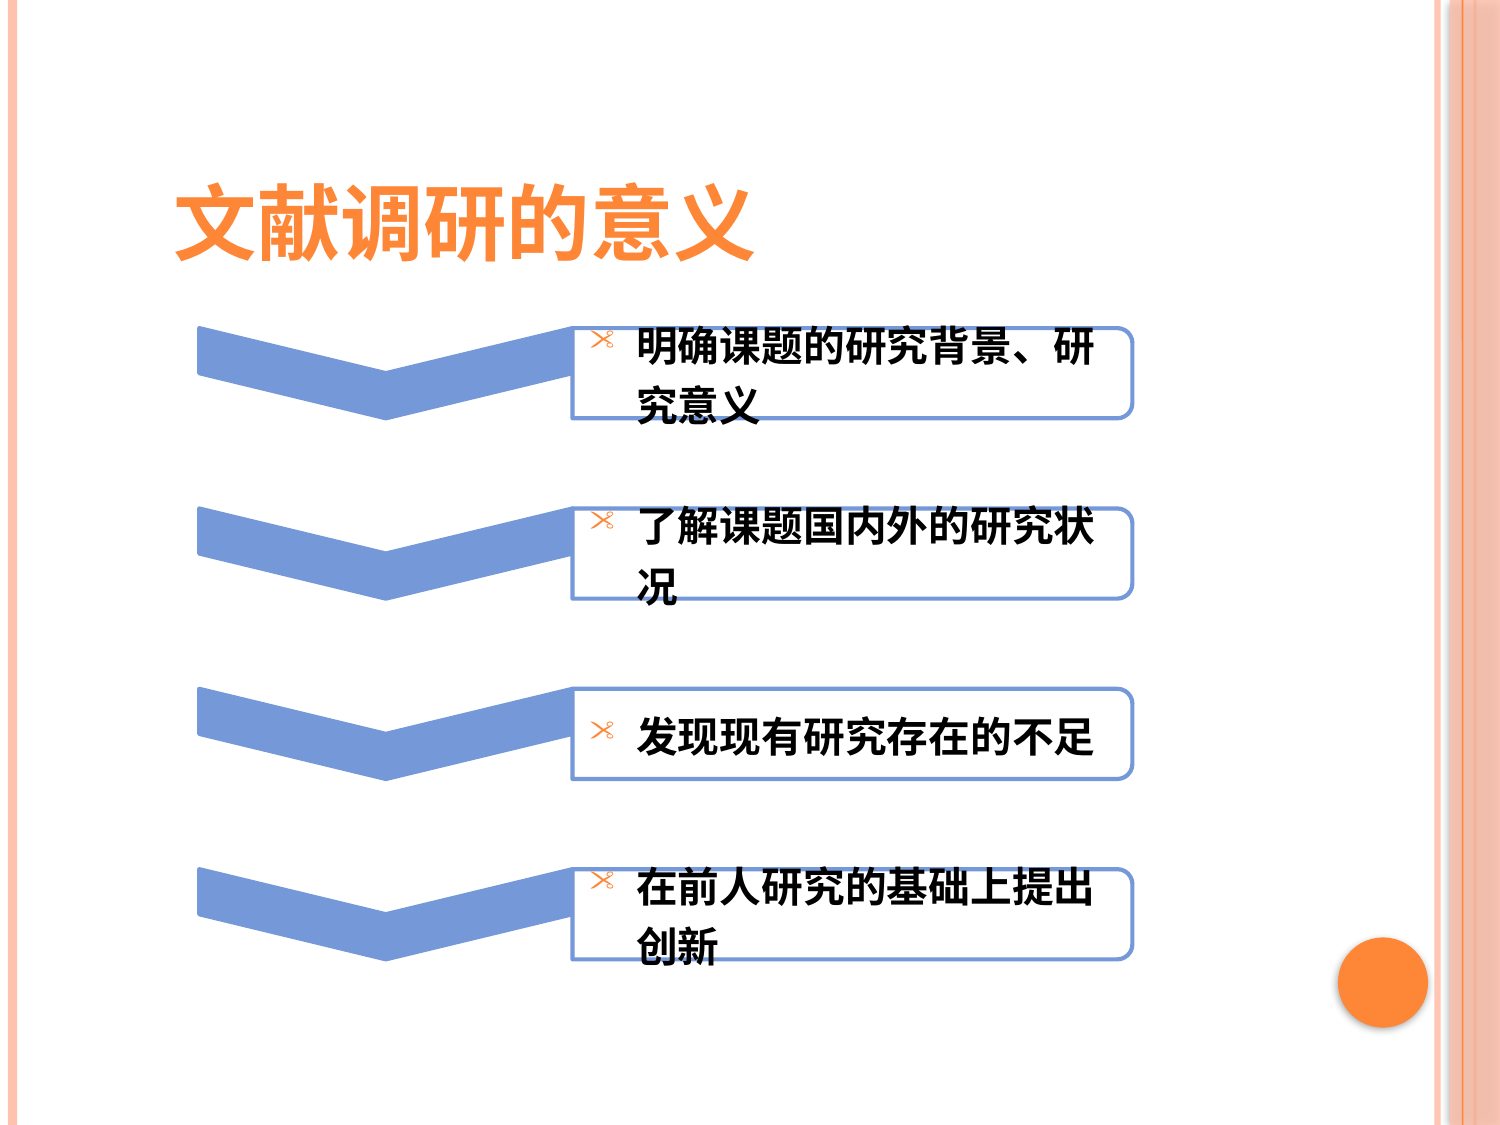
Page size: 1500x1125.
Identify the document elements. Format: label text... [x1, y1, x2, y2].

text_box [198, 327, 1133, 960]
list 文献调研的意义 [81, 163, 1308, 252]
